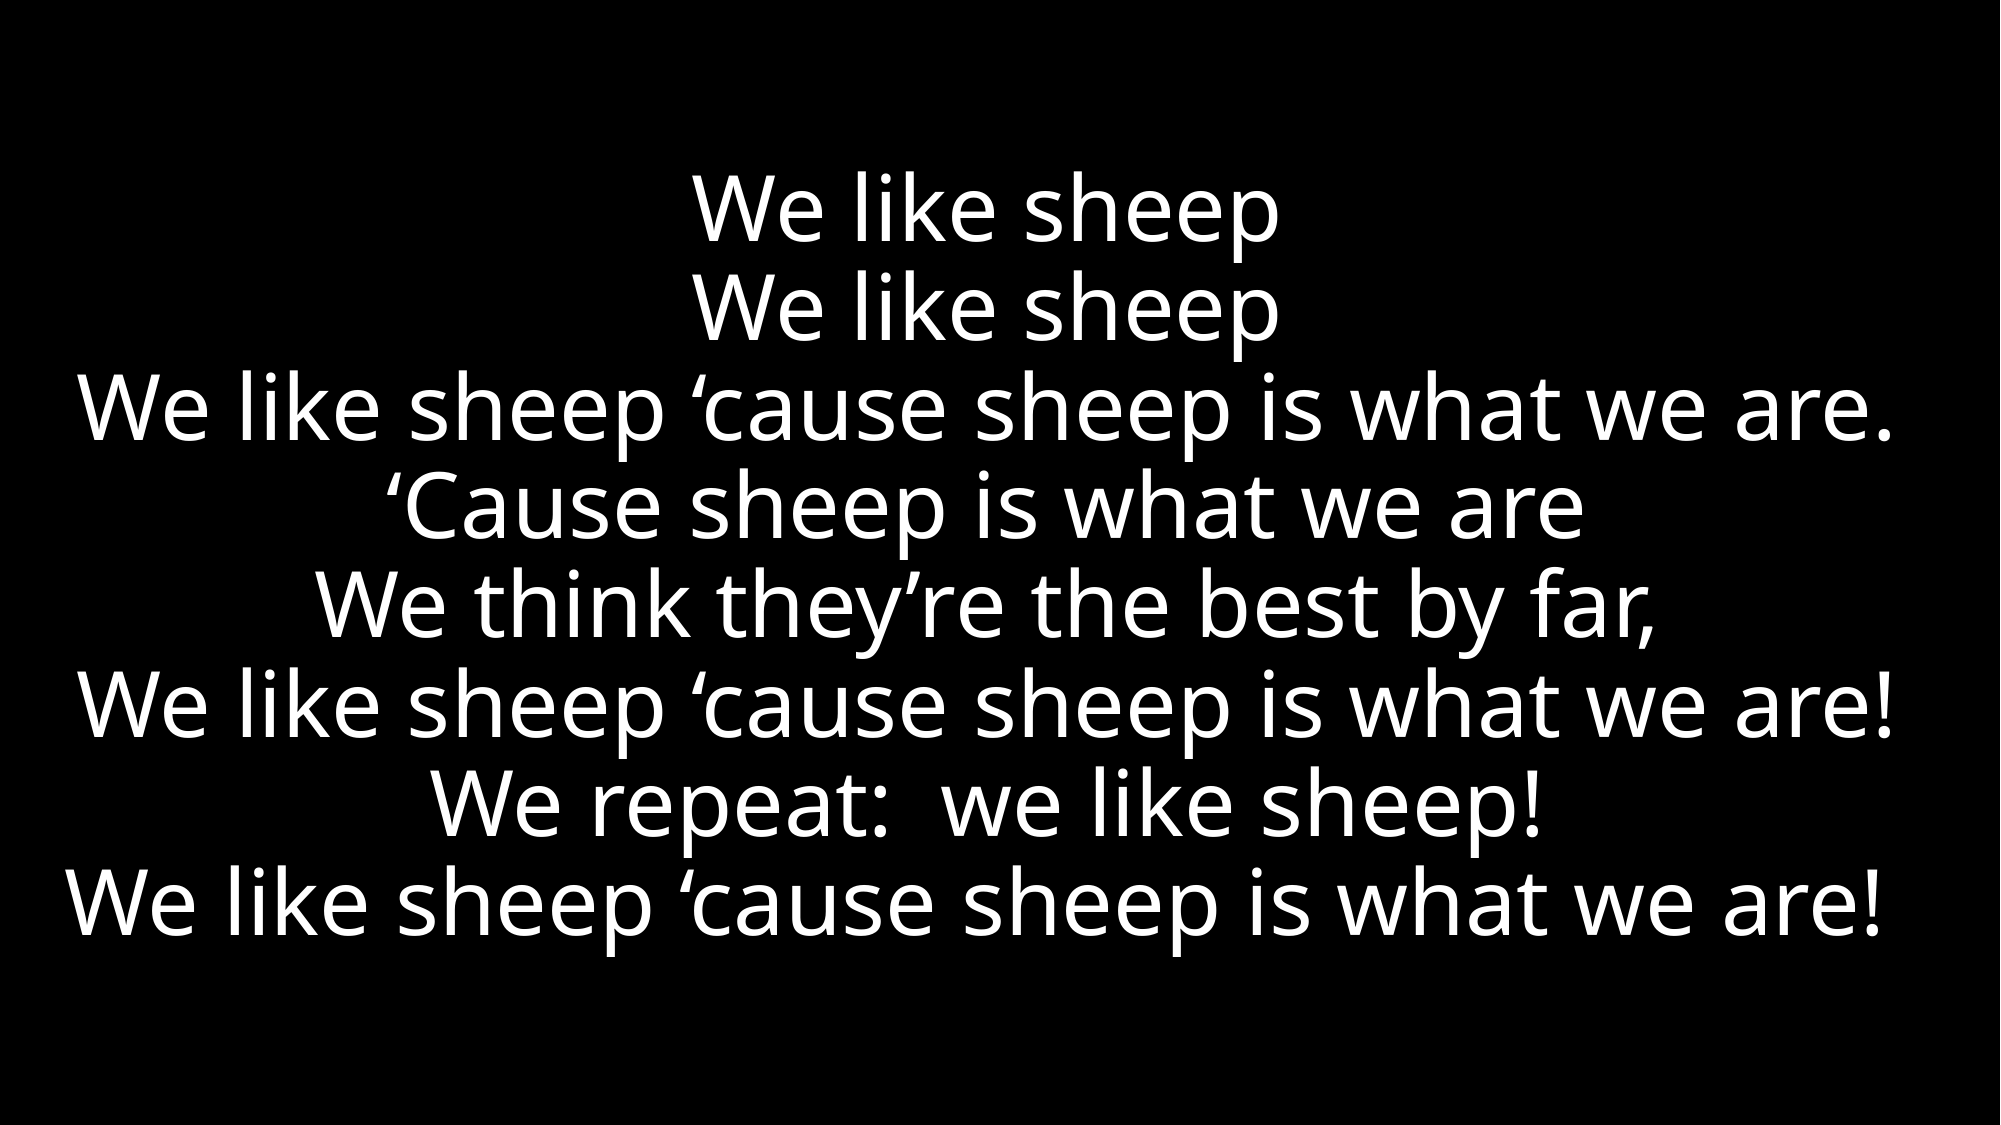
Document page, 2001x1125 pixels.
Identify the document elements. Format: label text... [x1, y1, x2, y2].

title We like sheep We like sheep We like sheep ‘cause sheep is what we are. ‘Cause sheep is what we are We think they’re the best by far, We like sheep ‘cause sheep is what we are! We repeat: we like sheep! We like sheep ‘cause sheep is what we are! [0, 19, 1976, 1099]
